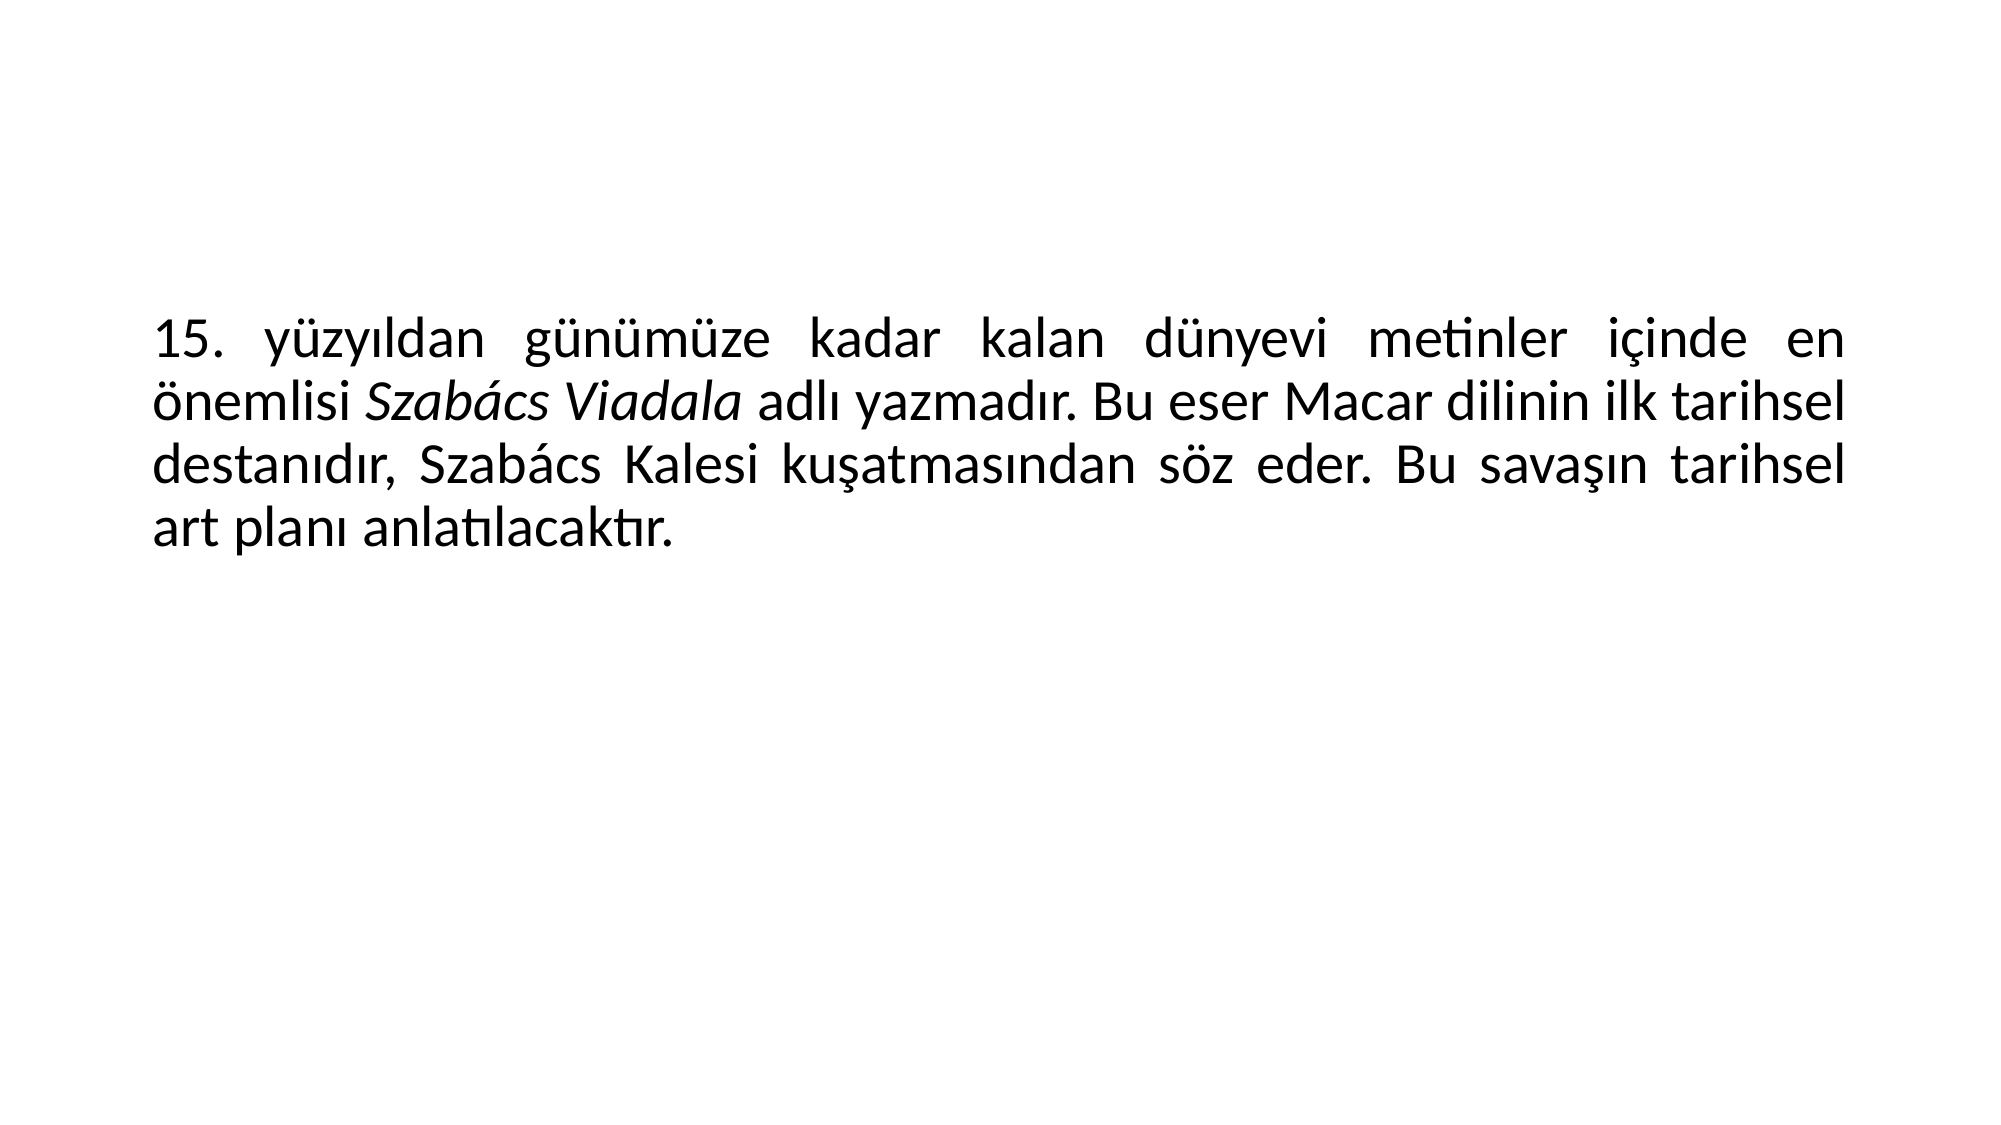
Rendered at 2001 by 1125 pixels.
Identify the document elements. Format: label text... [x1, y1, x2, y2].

list 15. yüzyıldan günümüze kadar kalan dünyevi metinler içinde en önemlisi Szabács Viadala adlı yazmadır. Bu eser Macar dilinin ilk tarihsel destanıdır, Szabács Kalesi kuşatmasından söz eder. Bu savaşın tarihsel art planı anlatılacaktır. [137, 299, 1863, 1014]
